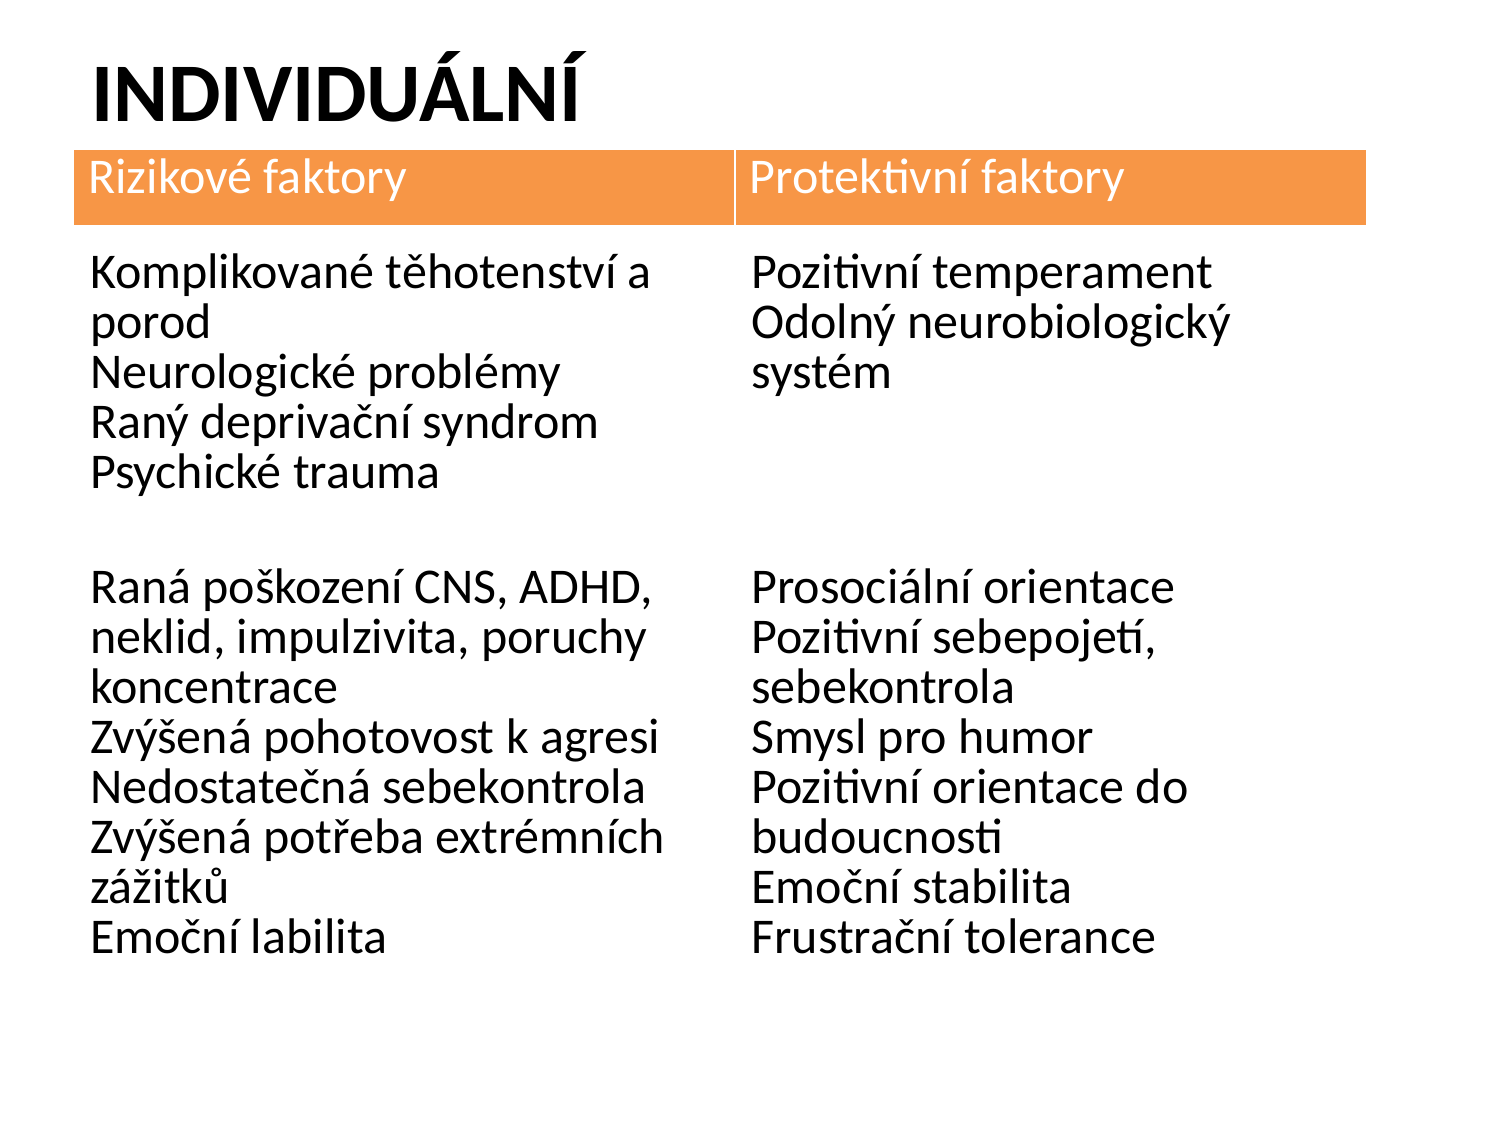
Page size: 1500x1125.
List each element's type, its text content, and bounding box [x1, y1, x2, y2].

table_header Komplikované těhotenství a porod Neurologické problémy Raný deprivační syndrom Psychické trauma [76, 244, 736, 558]
table_cell Prosociální orientace Pozitivní sebepojetí, sebekontrola Smysl pro humor Pozitivní orientace do budoucnosti Emoční stabilita Frustrační tolerance [737, 559, 1367, 1053]
text_box INDIVIDUÁLNÍ [76, 30, 747, 146]
table_header Protektivní faktory [736, 150, 1366, 225]
table_header Rizikové faktory [74, 150, 734, 225]
table_cell Raná poškození CNS, ADHD, neklid, impulzivita, poruchy koncentrace Zvýšená pohotovost k agresi Nedostatečná sebekontrola Zvýšená potřeba extrémních zážitků Emoční labilita [76, 559, 736, 1053]
table_header Pozitivní temperament Odolný neurobiologický systém [737, 244, 1367, 558]
